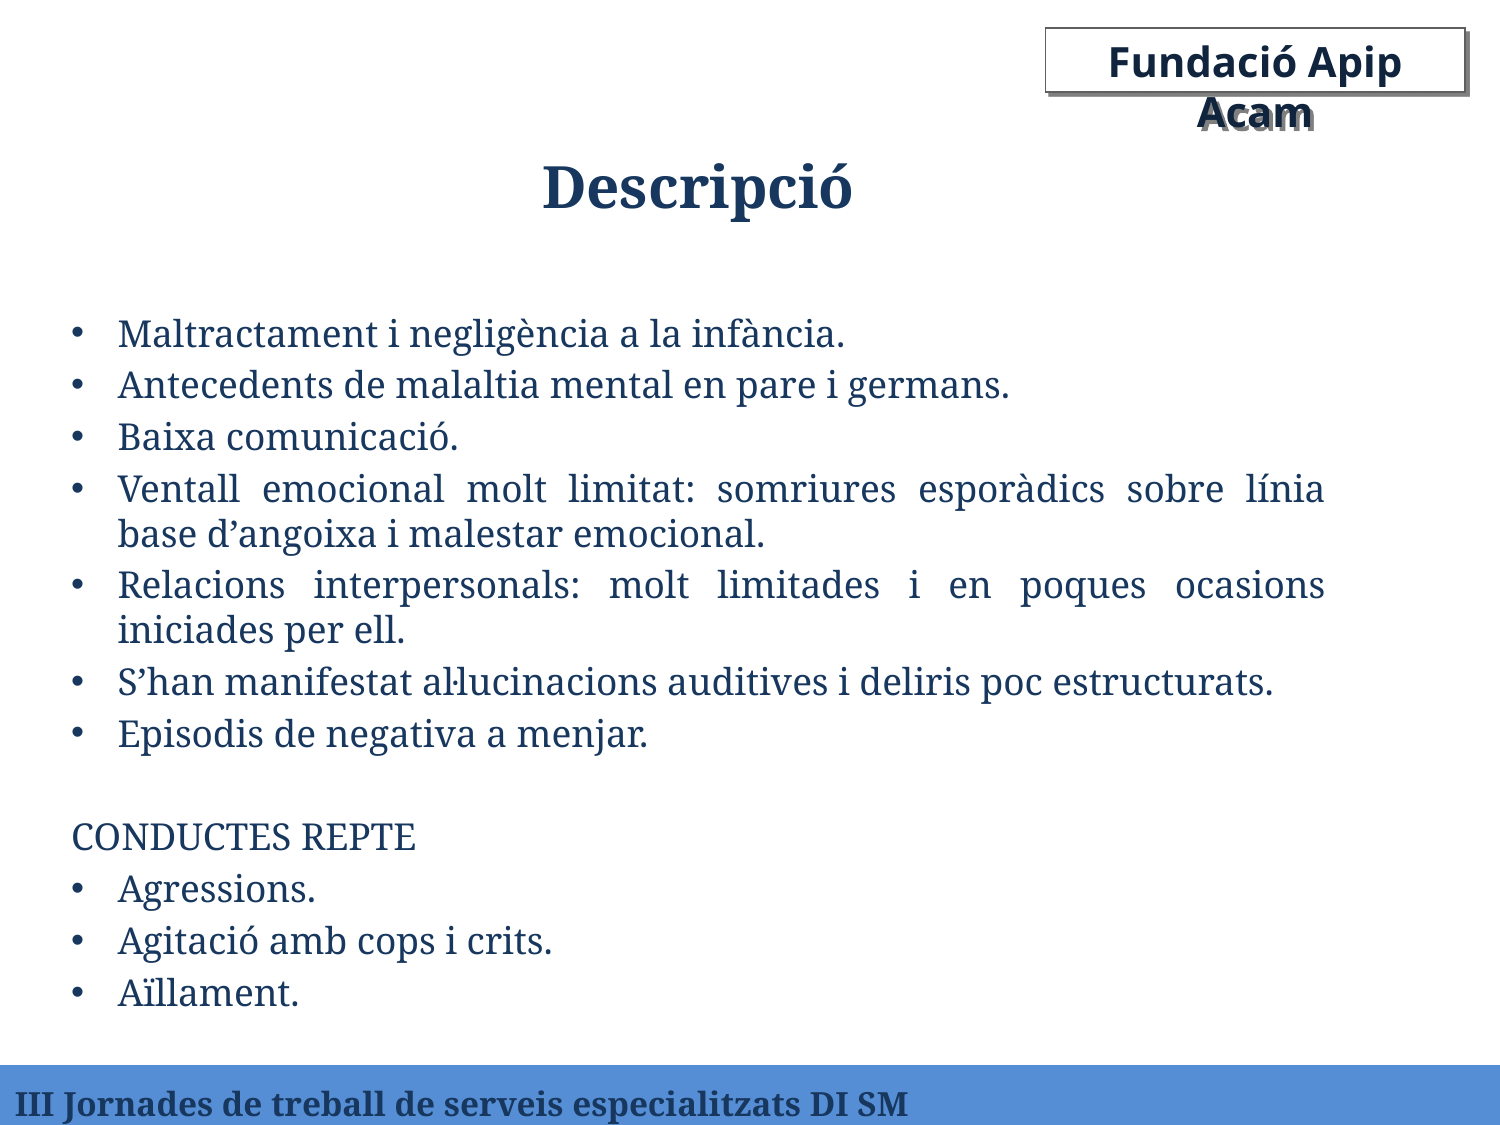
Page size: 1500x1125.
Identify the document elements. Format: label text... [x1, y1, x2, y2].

text_box III jornades….. [0, 1065, 1500, 1075]
text_box Descripció [56, 60, 1341, 311]
text_box III Jornades de treball de serveis especialitzats DI SM [0, 1075, 1500, 1125]
text_box Maltractament i negligència a la infància. Antecedents de malaltia mental en pare i germans. Baixa comunicació. Ventall emocional molt limitat: somriures esporàdics sobre línia base d’angoixa i malestar emocional. Relacions interpersonals: molt limitades i en poques ocasions iniciades per ell. S’han manifestat al·lucinacions auditives i deliris poc estructurats. Episodis de negativa a menjar. CONDUCTES REPTE Agressions. Agitació amb cops i crits. Aïllament. [56, 311, 1341, 1024]
text_box Fundació Apip Acam [1045, 28, 1465, 93]
